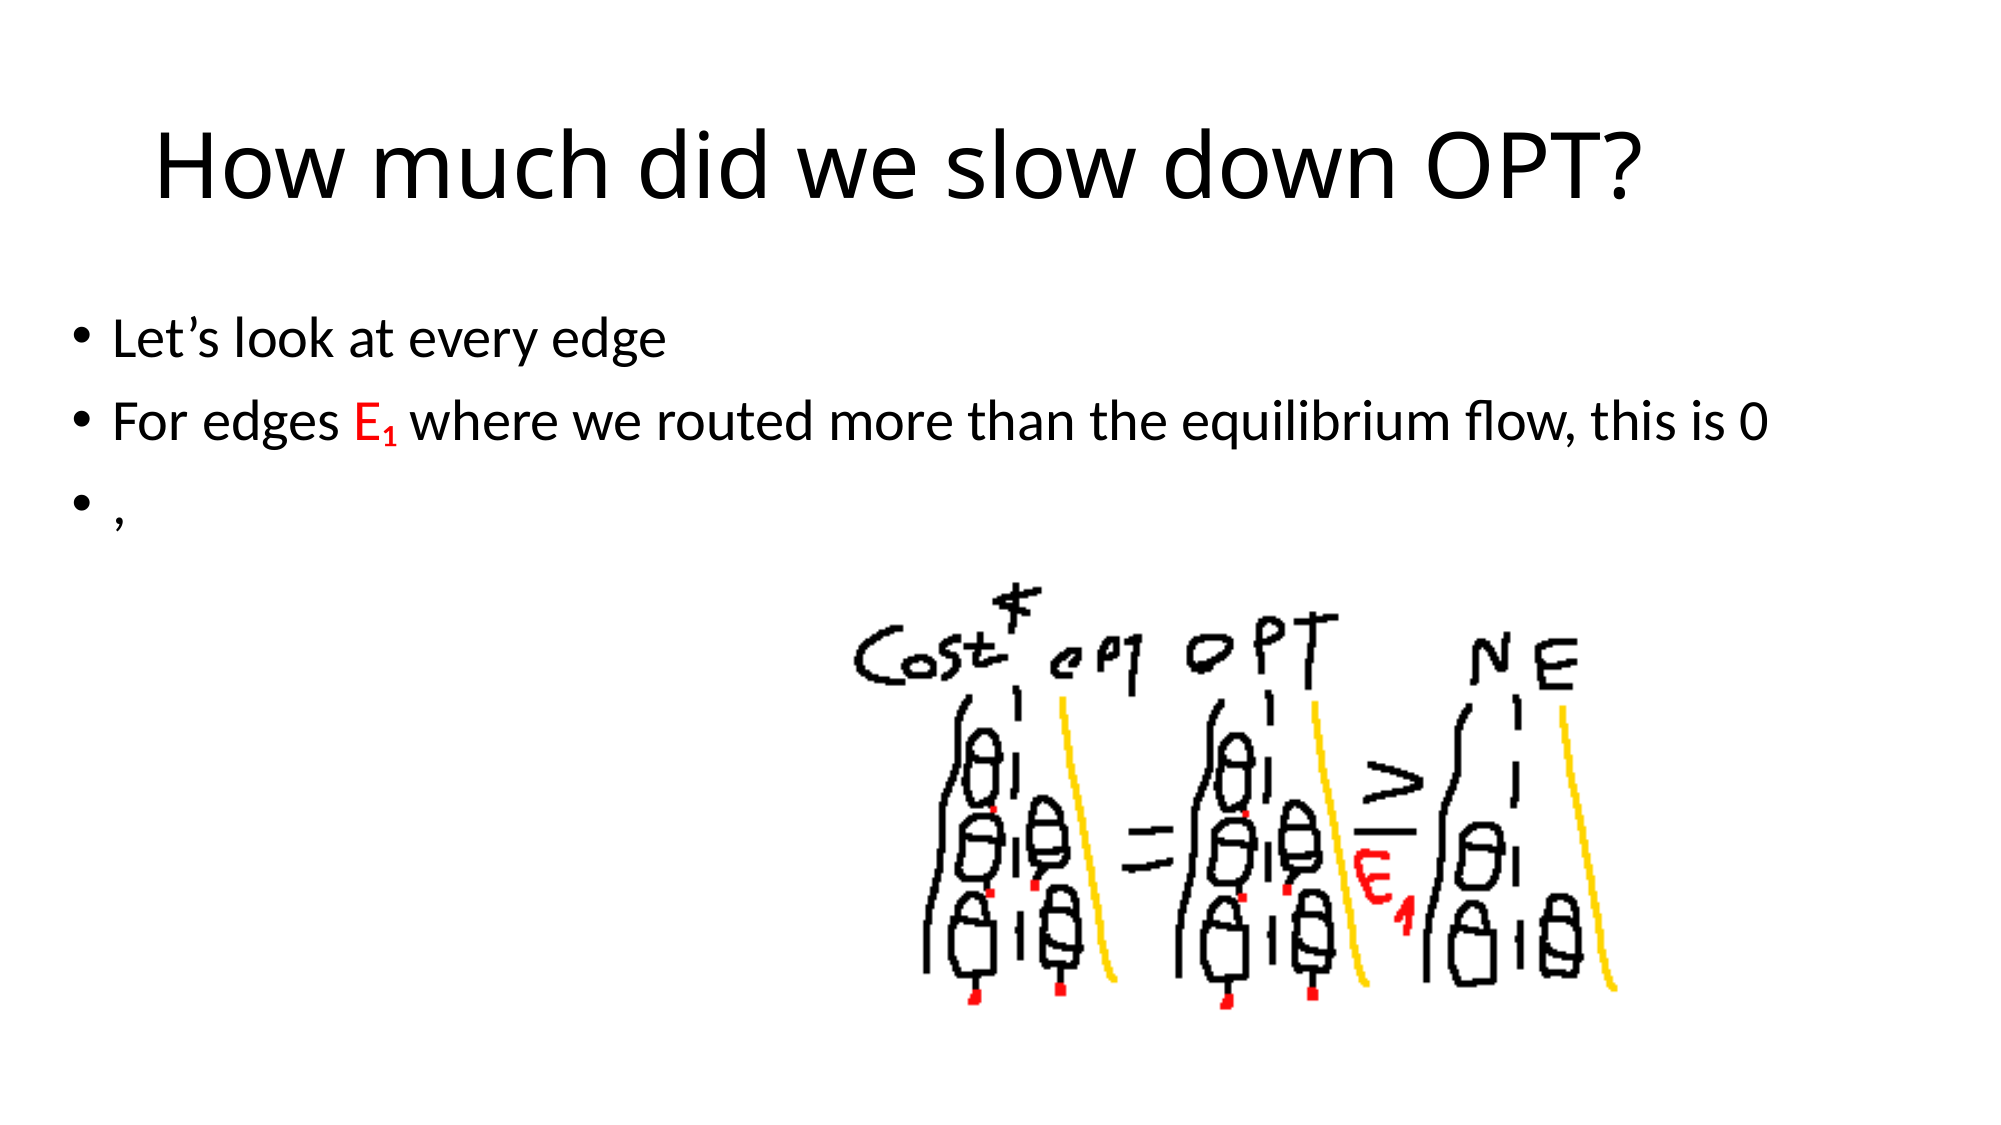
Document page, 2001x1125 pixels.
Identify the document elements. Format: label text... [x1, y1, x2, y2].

title How much did we slow down OPT? [137, 59, 1863, 278]
picture [819, 572, 1685, 1066]
